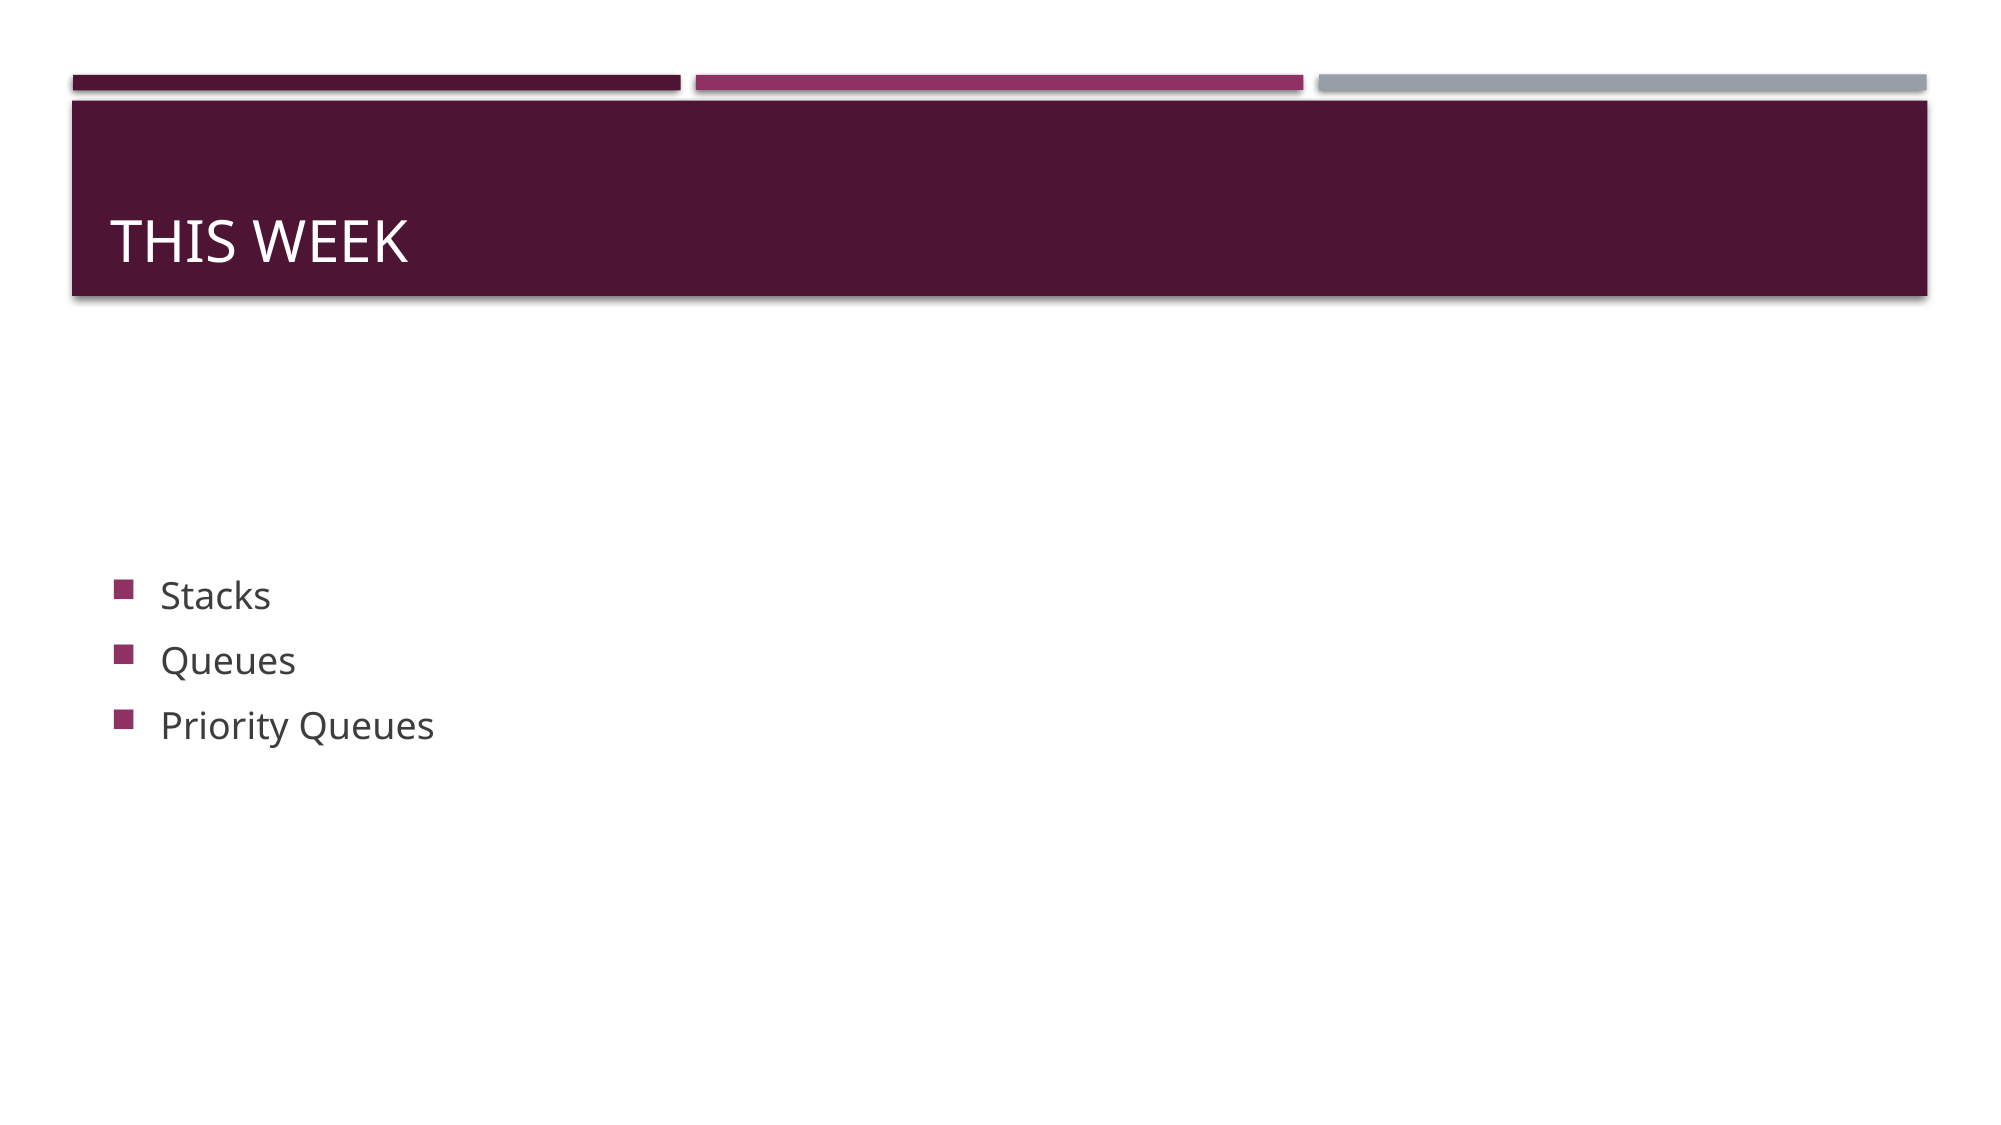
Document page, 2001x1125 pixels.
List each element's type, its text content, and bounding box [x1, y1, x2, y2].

list Stacks Queues Priority Queues [95, 357, 1905, 962]
title This Week [95, 115, 1905, 282]
